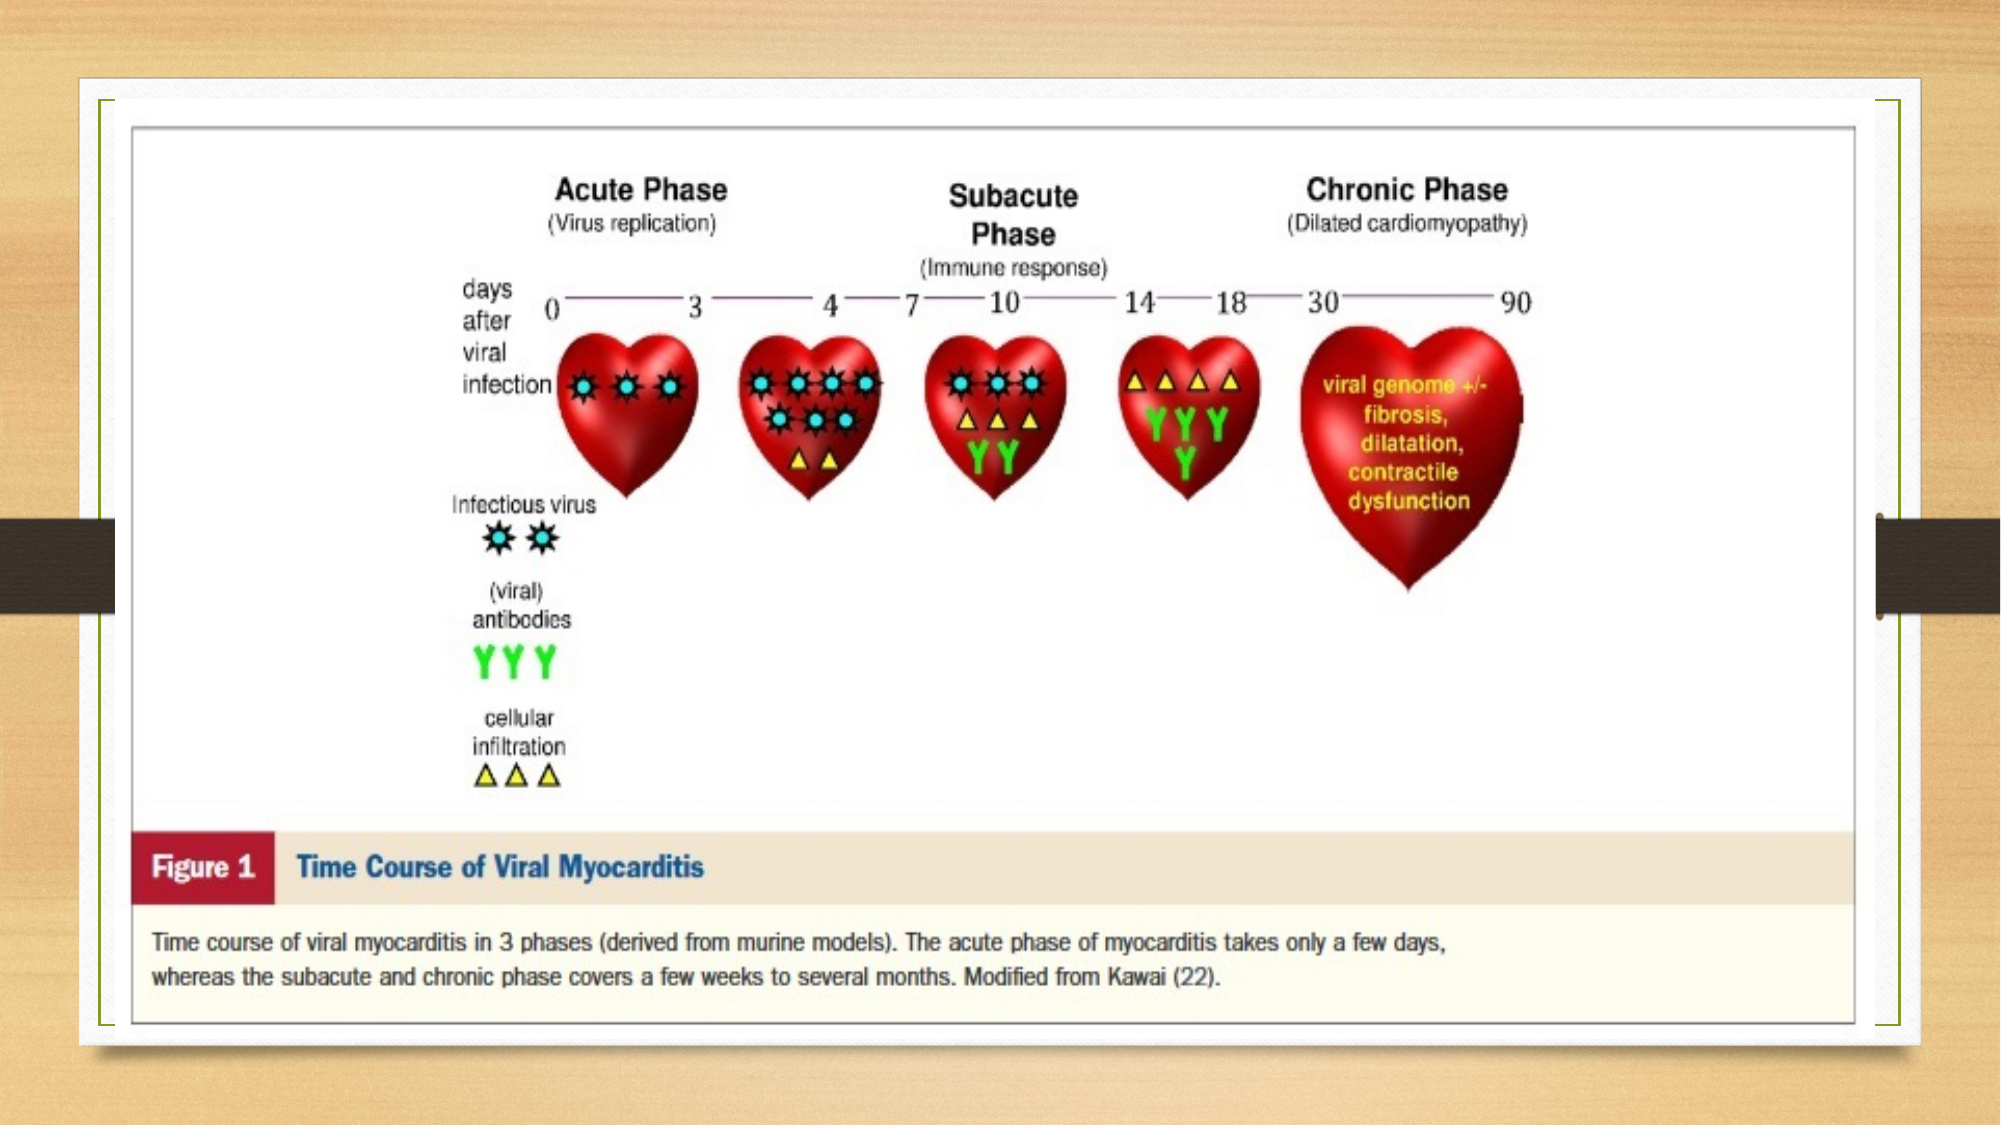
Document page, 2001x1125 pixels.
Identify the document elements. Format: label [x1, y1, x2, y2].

list [115, 99, 1876, 1039]
picture [0, 0, 2001, 1125]
